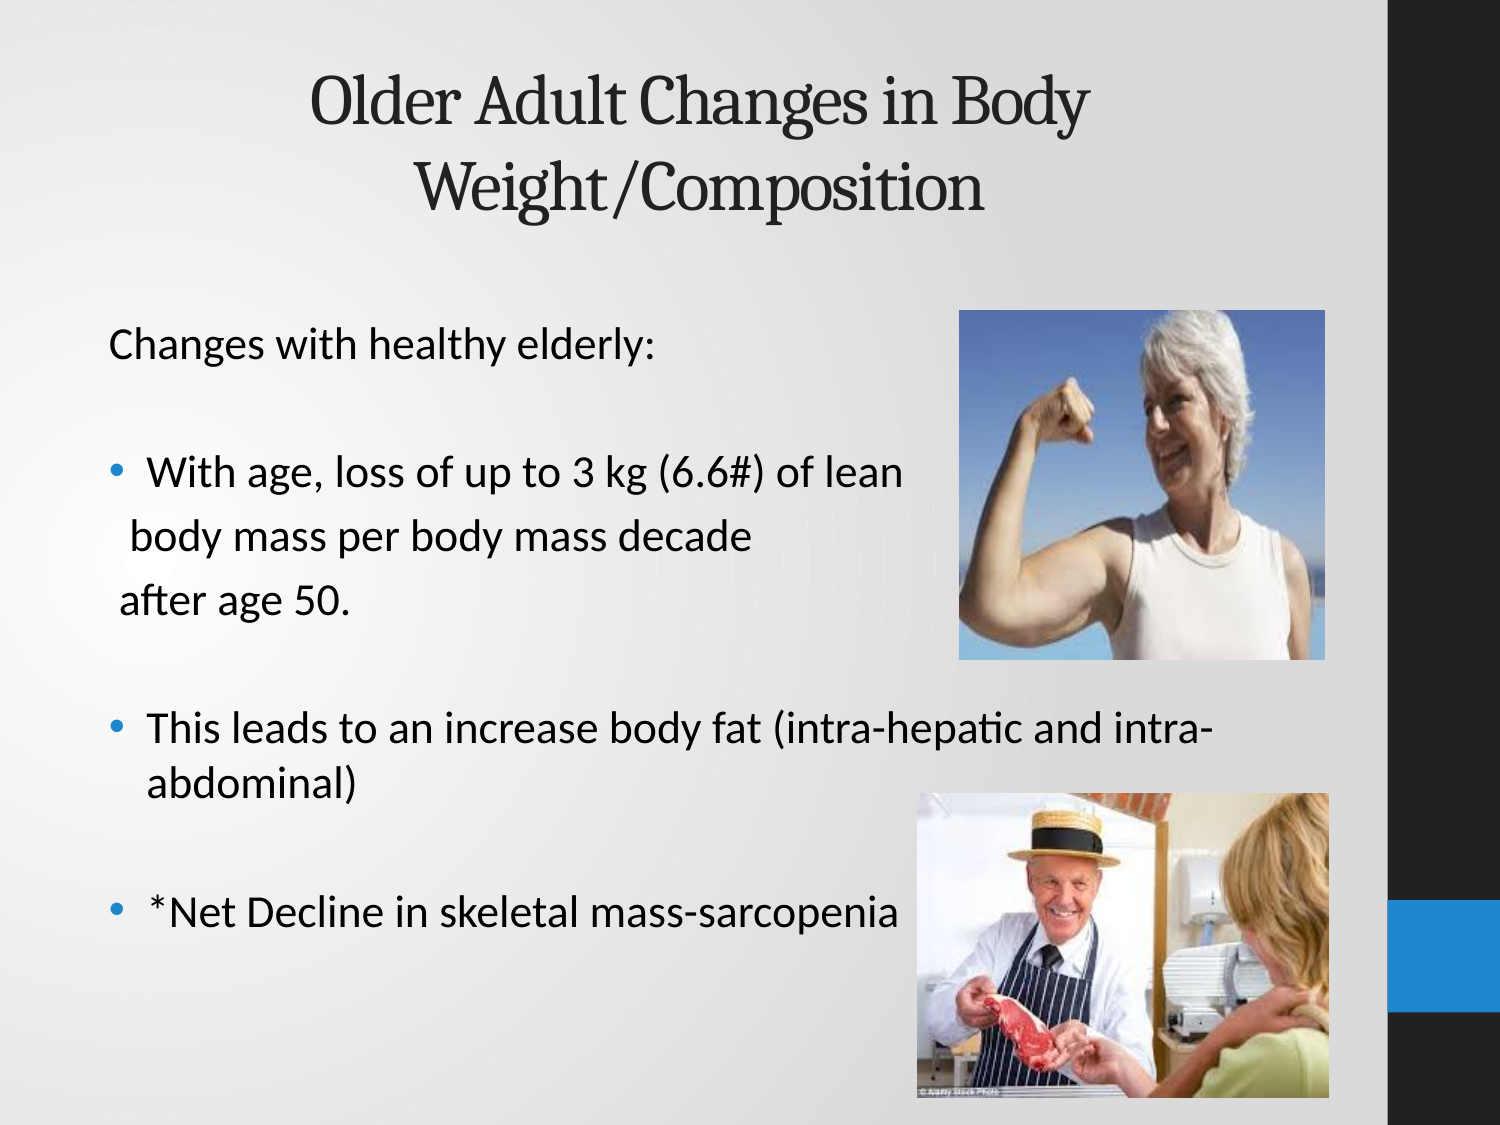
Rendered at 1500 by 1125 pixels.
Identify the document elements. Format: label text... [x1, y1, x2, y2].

picture [958, 310, 1326, 661]
list Changes with healthy elderly: With age, loss of up to 3 kg (6.6#) of lean body mass per body mass decade after age 50. This leads to an increase body fat (intra-hepatic and intra-abdominal) *Net Decline in skeletal mass-sarcopenia [75, 305, 1325, 1094]
title Older Adult Changes in Body Weight/Composition [75, 45, 1325, 233]
picture [917, 793, 1330, 1099]
